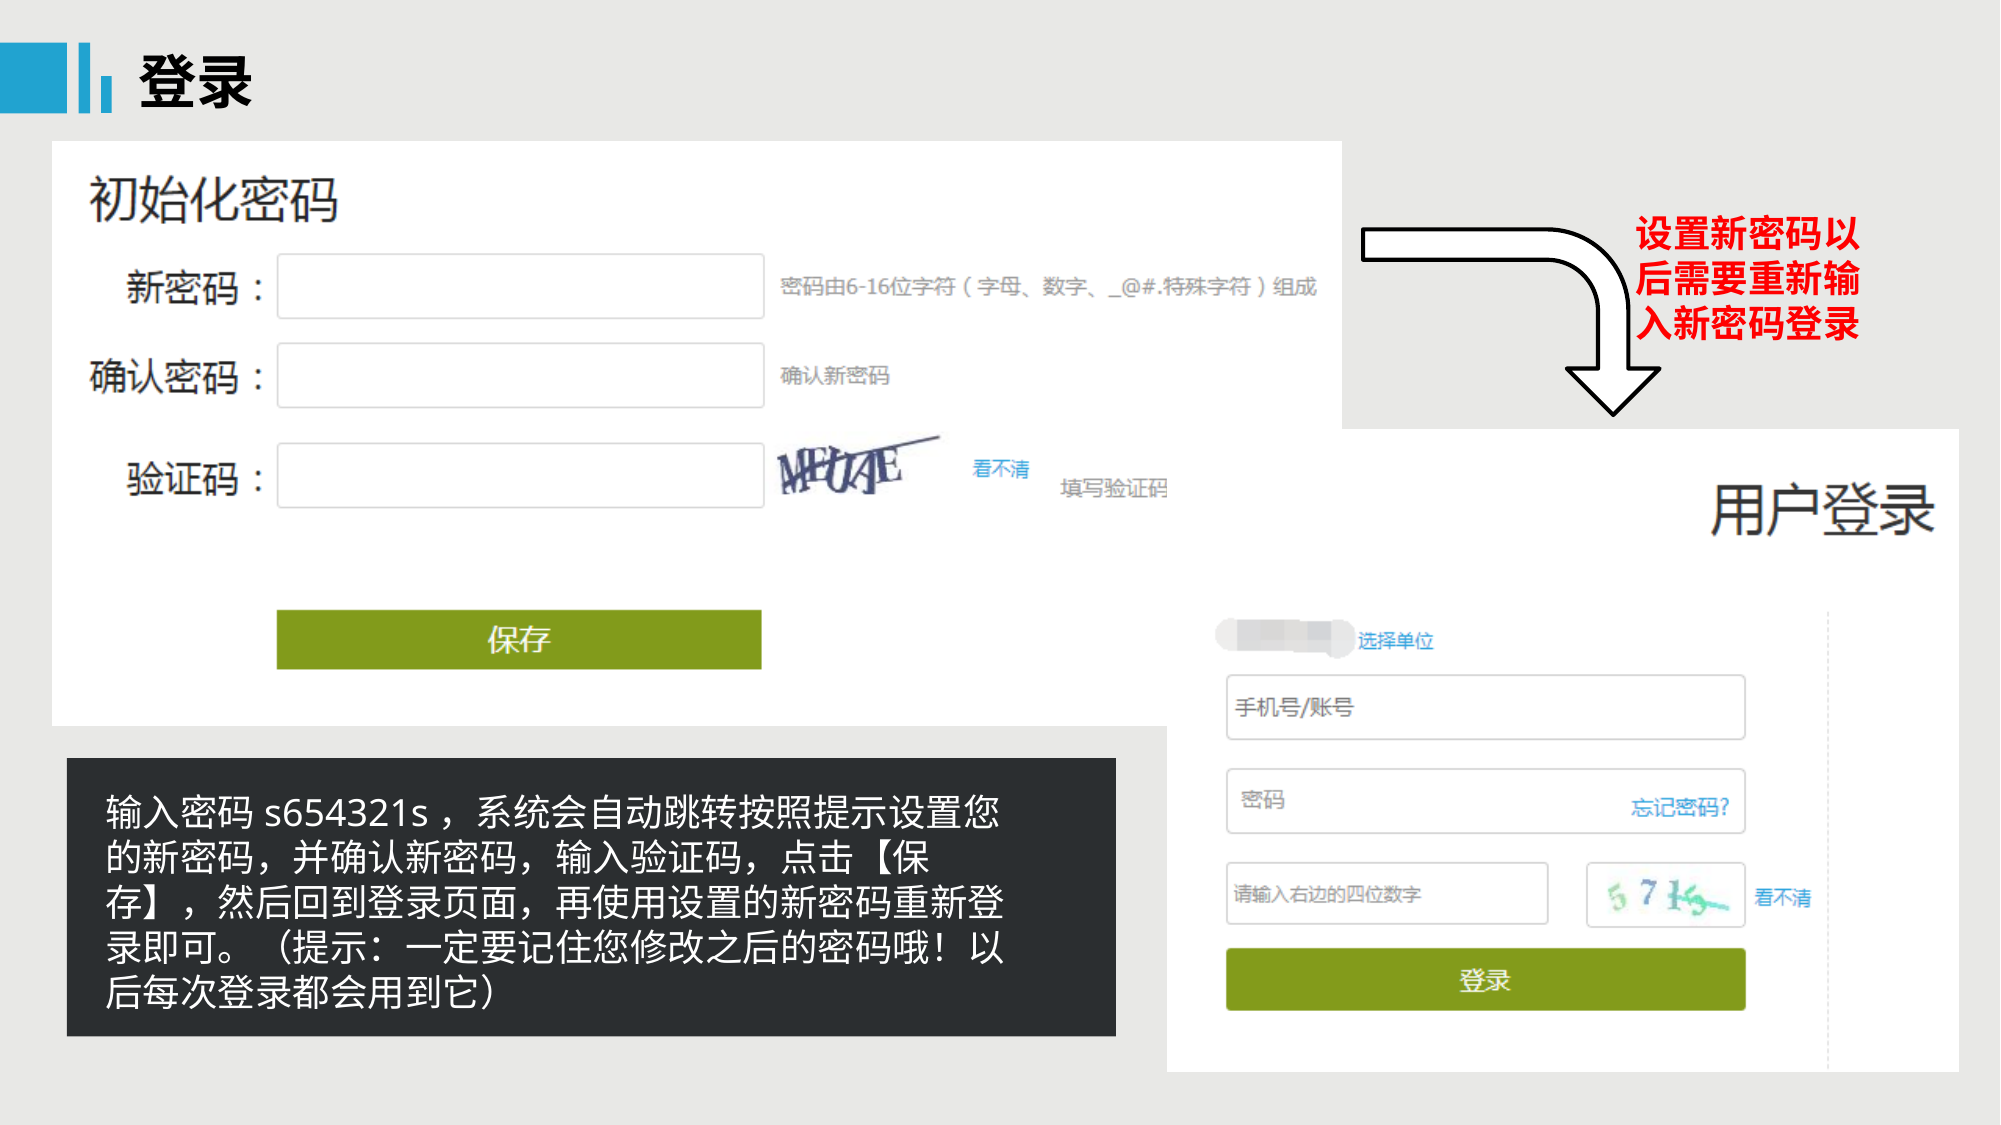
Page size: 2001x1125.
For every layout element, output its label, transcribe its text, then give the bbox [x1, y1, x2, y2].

text_box [65, 756, 1118, 1038]
text_box [99, 74, 114, 115]
text_box [77, 41, 92, 116]
text_box 输入密码s654321s，系统会自动跳转按照提示设置您的新密码，并确认新密码，输入验证码，点击【保存】，然后回到登录页面，再使用设置的新密码重新登录即可。（提示：一定要记住您修改之后的密码哦！以后每次登录都会用到它） [90, 781, 1050, 1022]
text_box [0, 41, 69, 116]
text_box 登录 [123, 38, 292, 123]
text_box 设置新密码以后需要重新输入新密码登录 [1621, 202, 1903, 353]
picture [52, 140, 1959, 1072]
text_box [1361, 227, 1662, 418]
